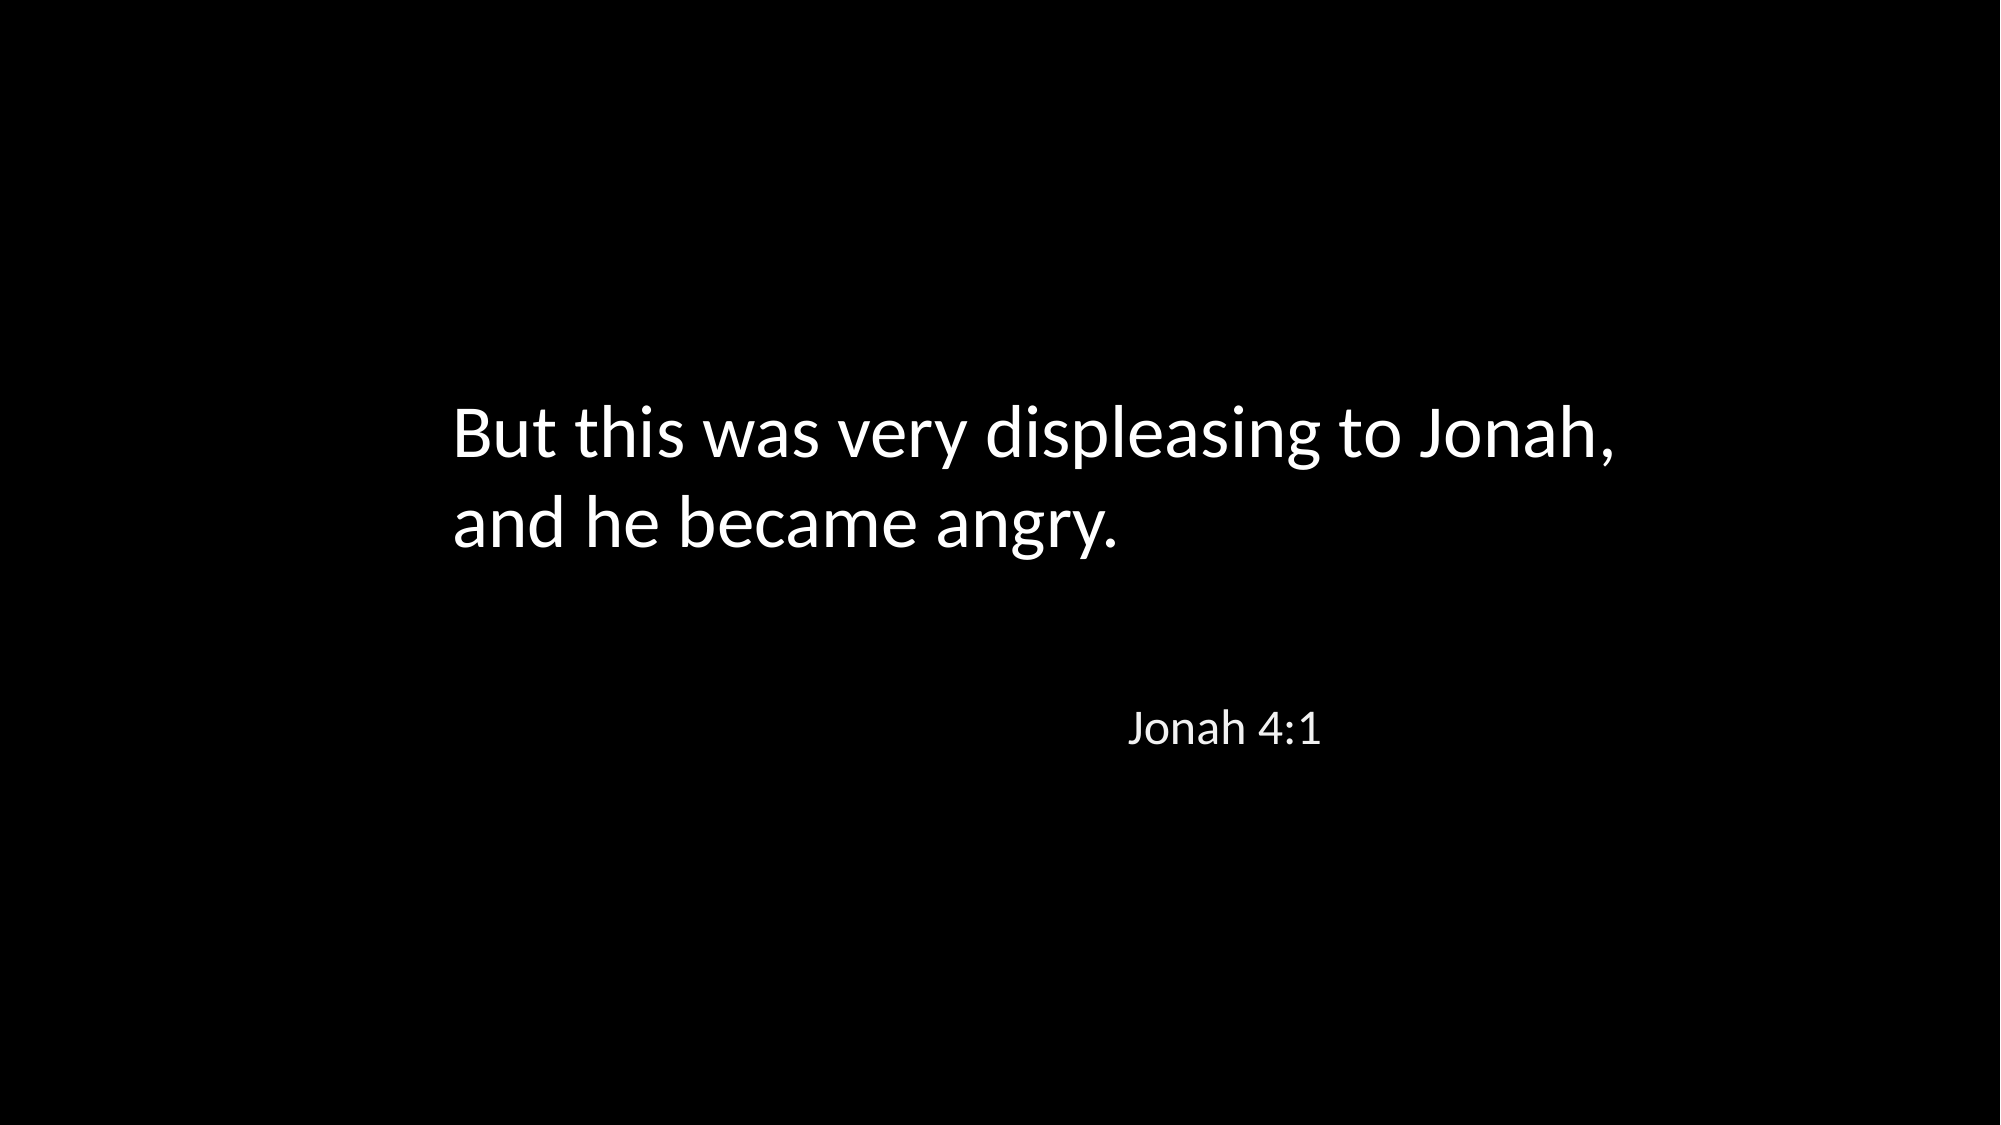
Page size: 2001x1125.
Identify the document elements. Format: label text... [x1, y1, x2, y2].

text_box Jonah 4:1 [950, 687, 1500, 763]
text_box But this was very displeasing to Jonah, and he became angry. [437, 374, 1663, 570]
